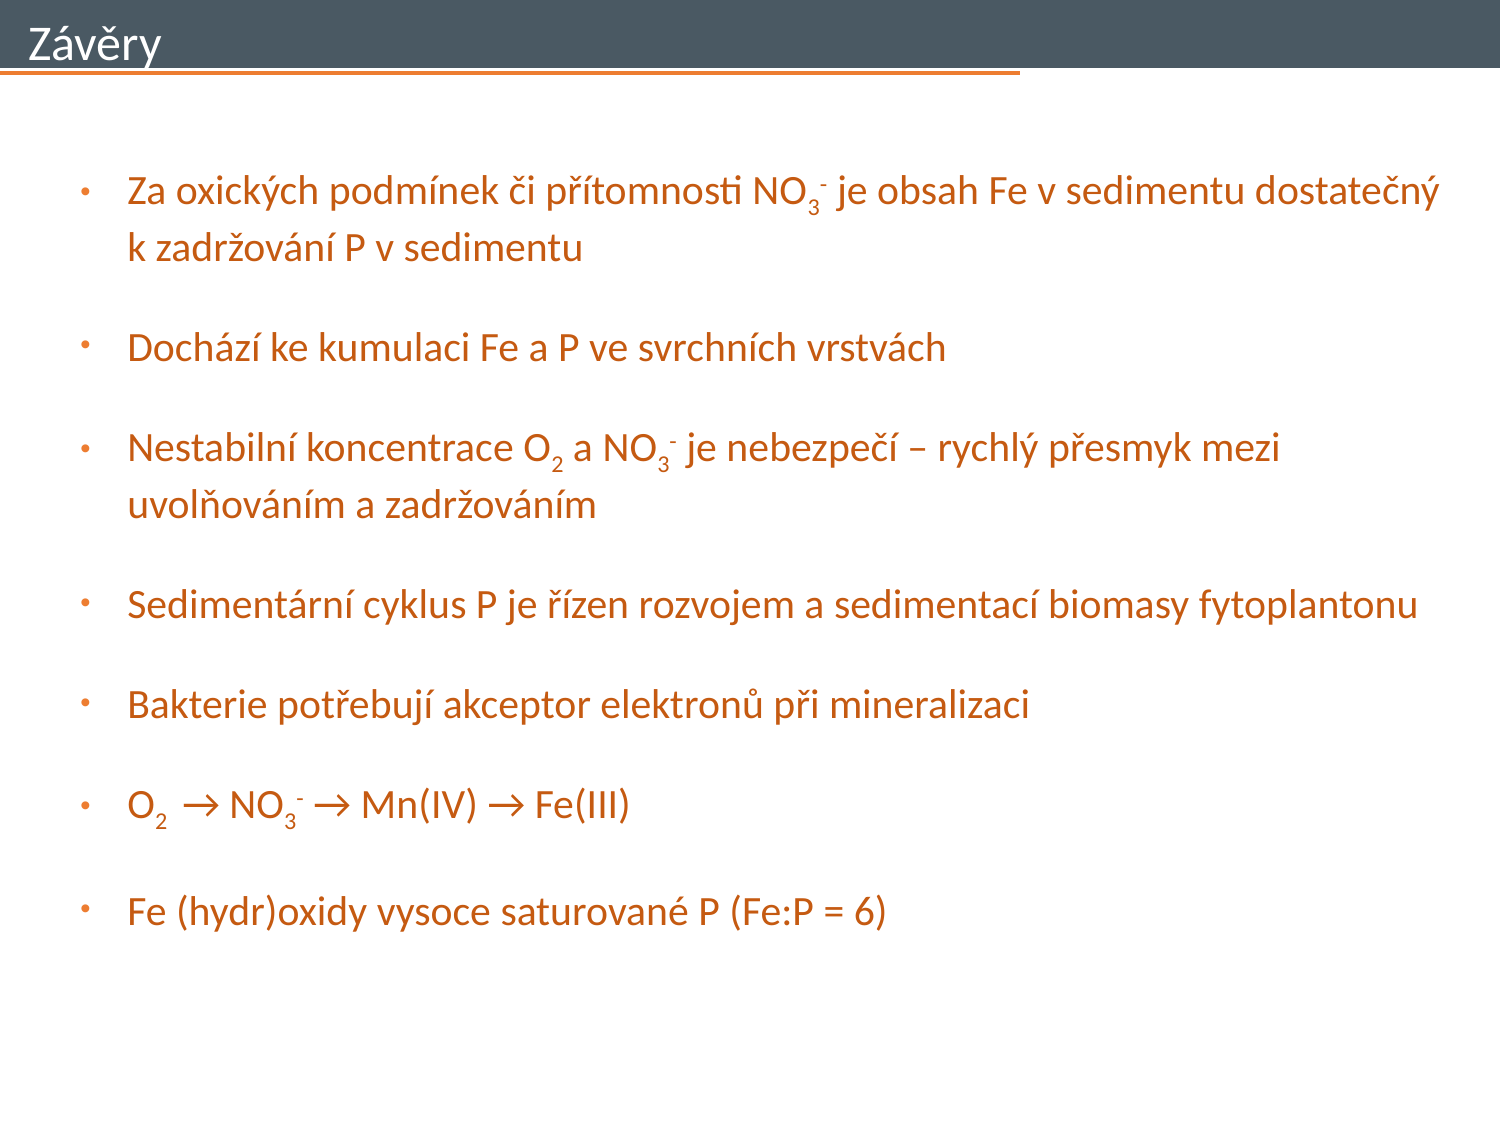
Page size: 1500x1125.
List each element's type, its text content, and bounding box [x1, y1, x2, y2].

text_box Závěry [13, 2, 1149, 78]
text_box [0, 0, 1500, 69]
text_box Za oxických podmínek či přítomnosti NO3- je obsah Fe v sedimentu dostatečný k zadržování P v sedimentu Dochází ke kumulaci Fe a P ve svrchních vrstvách Nestabilní koncentrace O2 a NO3- je nebezpečí – rychlý přesmyk mezi uvolňováním a zadržováním Sedimentární cyklus P je řízen rozvojem a sedimentací biomasy fytoplantonu Bakterie potřebují akceptor elektronů při mineralizaci O2 → NO3- → Mn(IV) → Fe(III) Fe (hydr)oxidy vysoce saturované P (Fe:P = 6) [65, 110, 1466, 1125]
